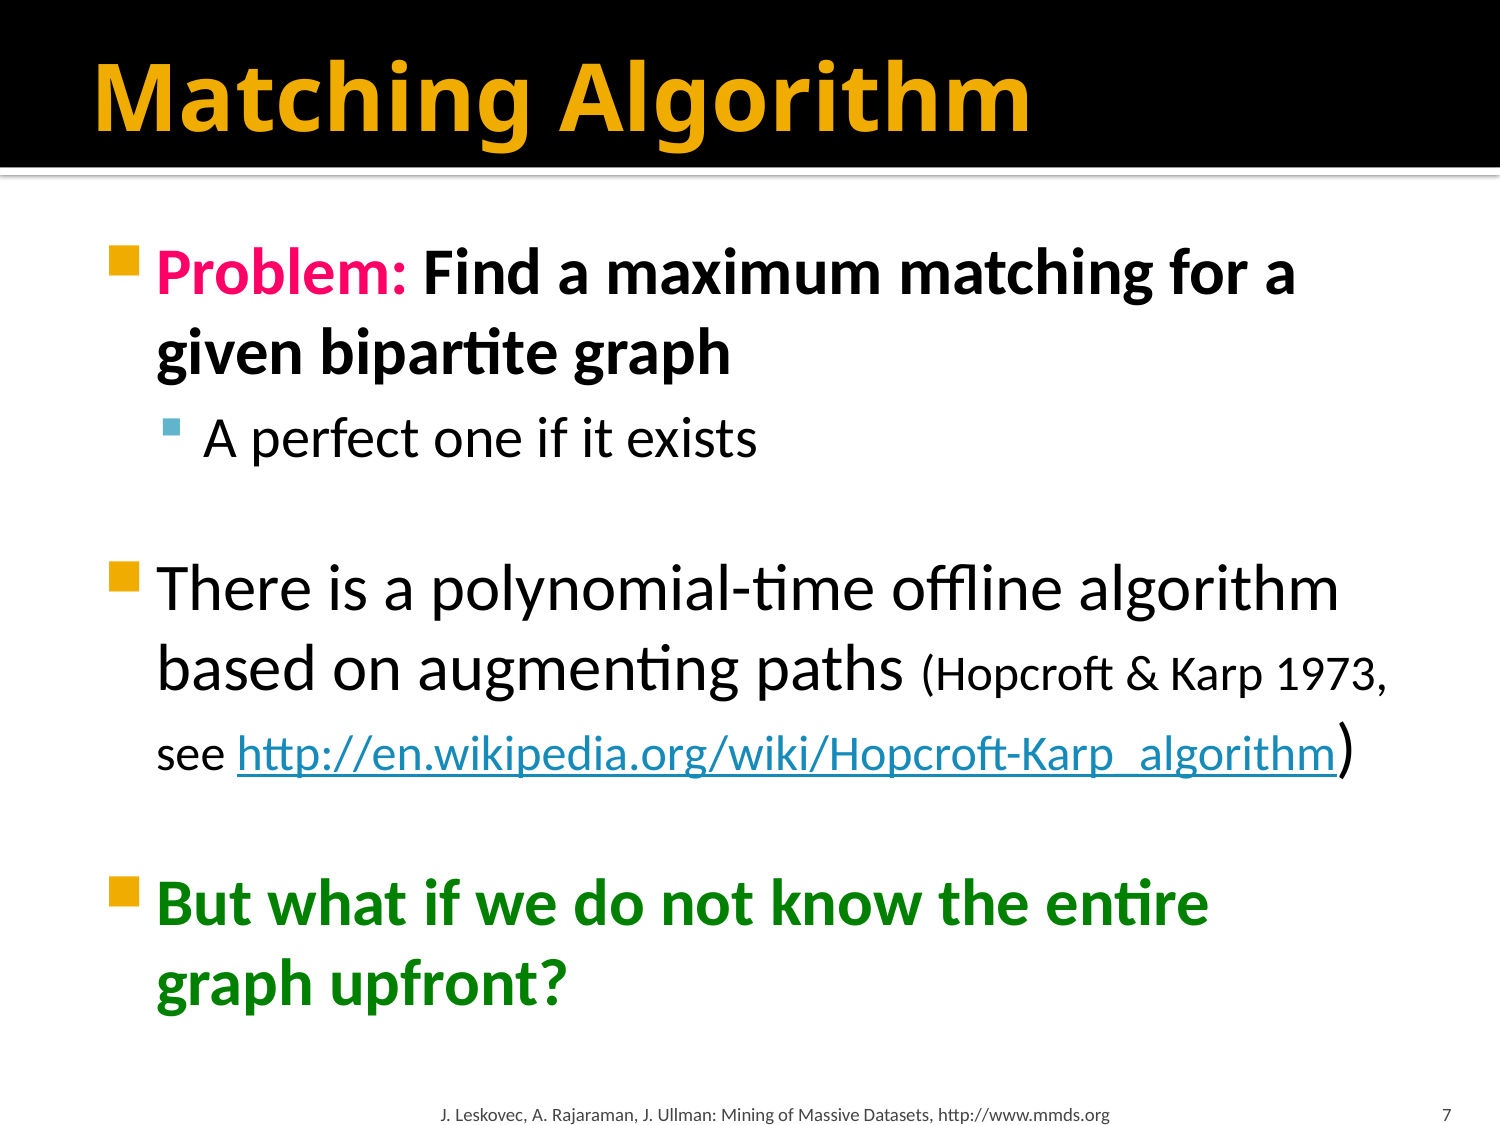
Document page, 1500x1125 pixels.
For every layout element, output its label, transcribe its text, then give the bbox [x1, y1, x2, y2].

slide_number 7 [1345, 1080, 1467, 1125]
footer J. Leskovec, A. Rajaraman, J. Ullman: Mining of Massive Datasets, http://www.mmds.org [433, 1080, 1337, 1125]
list Problem: Find a maximum matching for a given bipartite graph A perfect one if it exists There is a polynomial-time offline algorithm based on augmenting paths (Hopcroft & Karp 1973, see http://en.wikipedia.org/wiki/Hopcroft-Karp_algorithm) But what if we do not know the entire graph upfront? [75, 212, 1425, 1075]
title Matching Algorithm [75, 12, 1425, 175]
